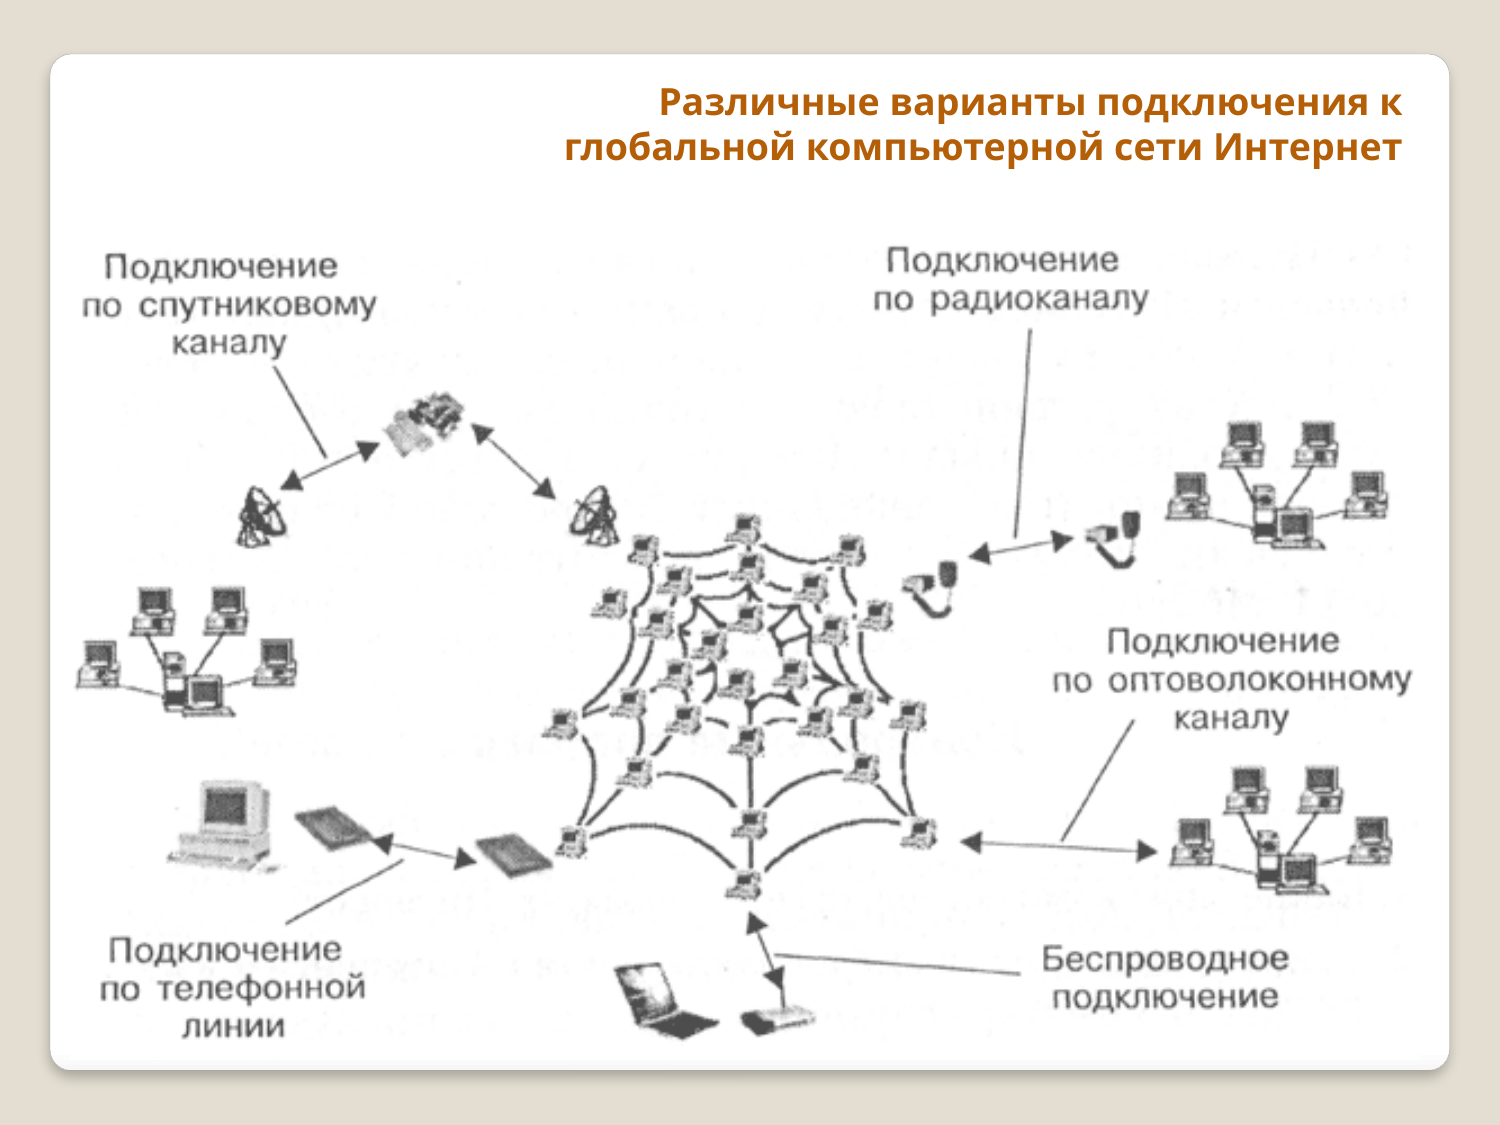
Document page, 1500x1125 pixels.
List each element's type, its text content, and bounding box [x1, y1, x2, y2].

text_box Различные варианты подключения к глобальной компьютерной сети Интернет [421, 70, 1418, 175]
picture [70, 234, 1420, 1060]
